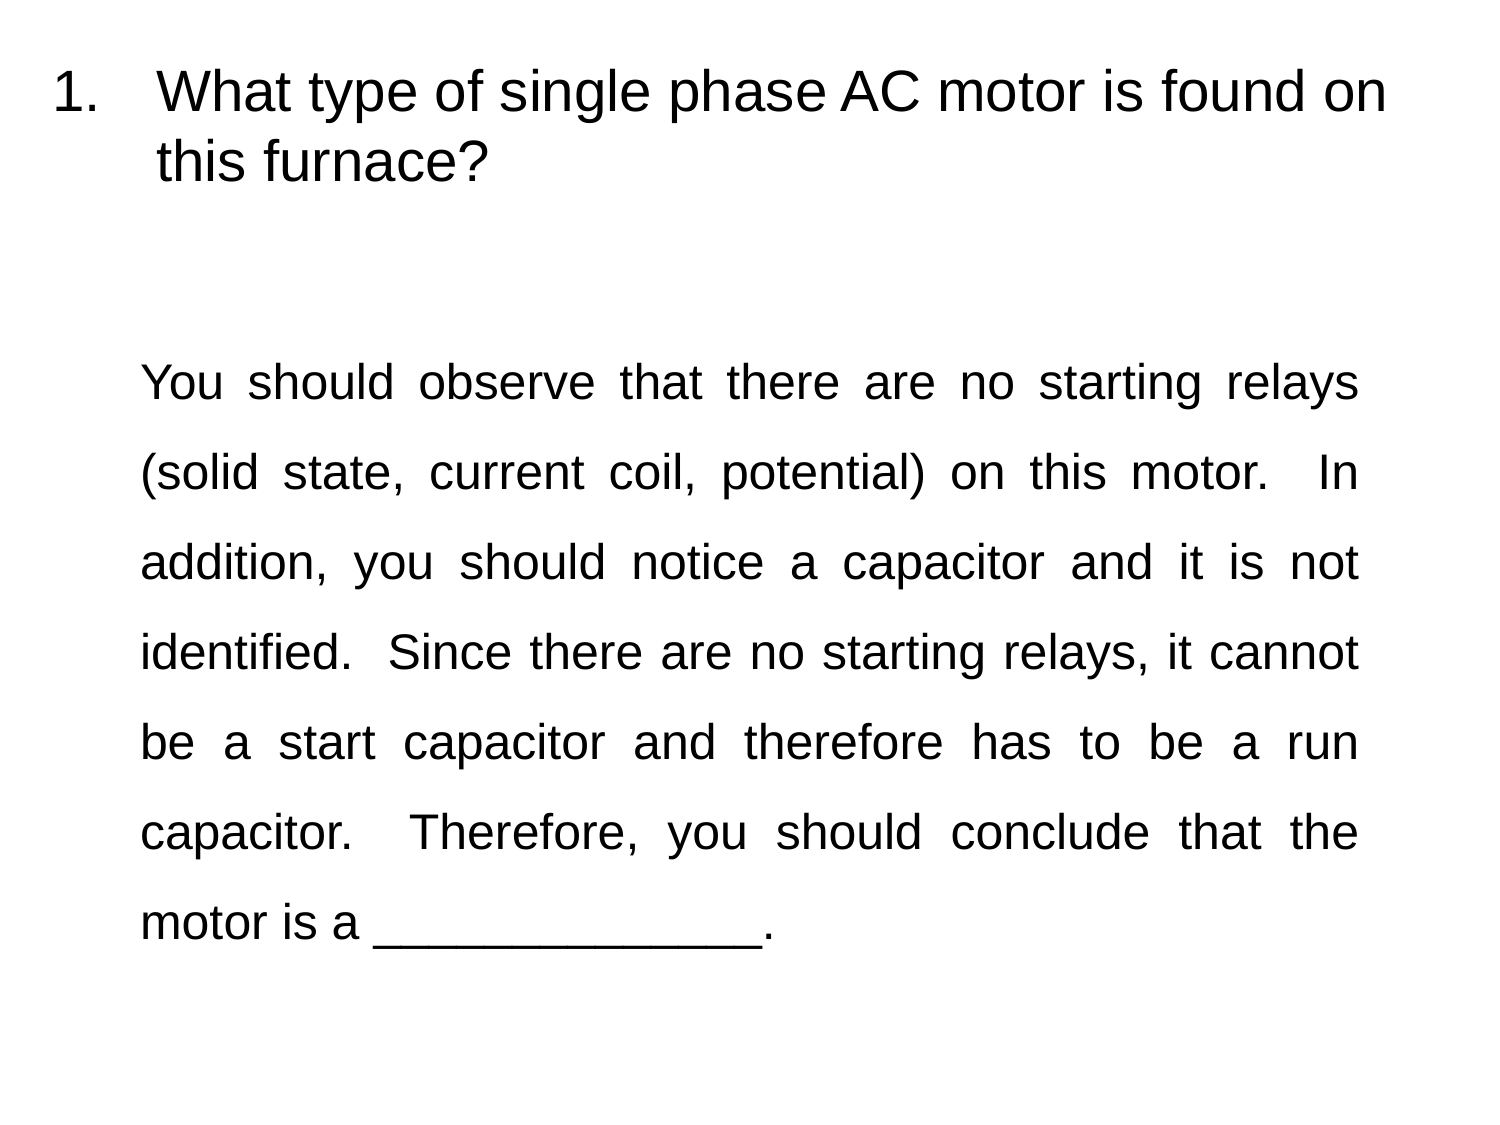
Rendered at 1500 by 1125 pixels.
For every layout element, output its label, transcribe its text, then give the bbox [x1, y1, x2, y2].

title 1. What type of single phase AC motor is found on this furnace? [37, 37, 1463, 279]
subtitle You should observe that there are no starting relays (solid state, current coil, potential) on this motor. In addition, you should notice a capacitor and it is not identified. Since there are no starting relays, it cannot be a start capacitor and therefore has to be a run capacitor. Therefore, you should conclude that the motor is a ______________. [125, 312, 1375, 1013]
